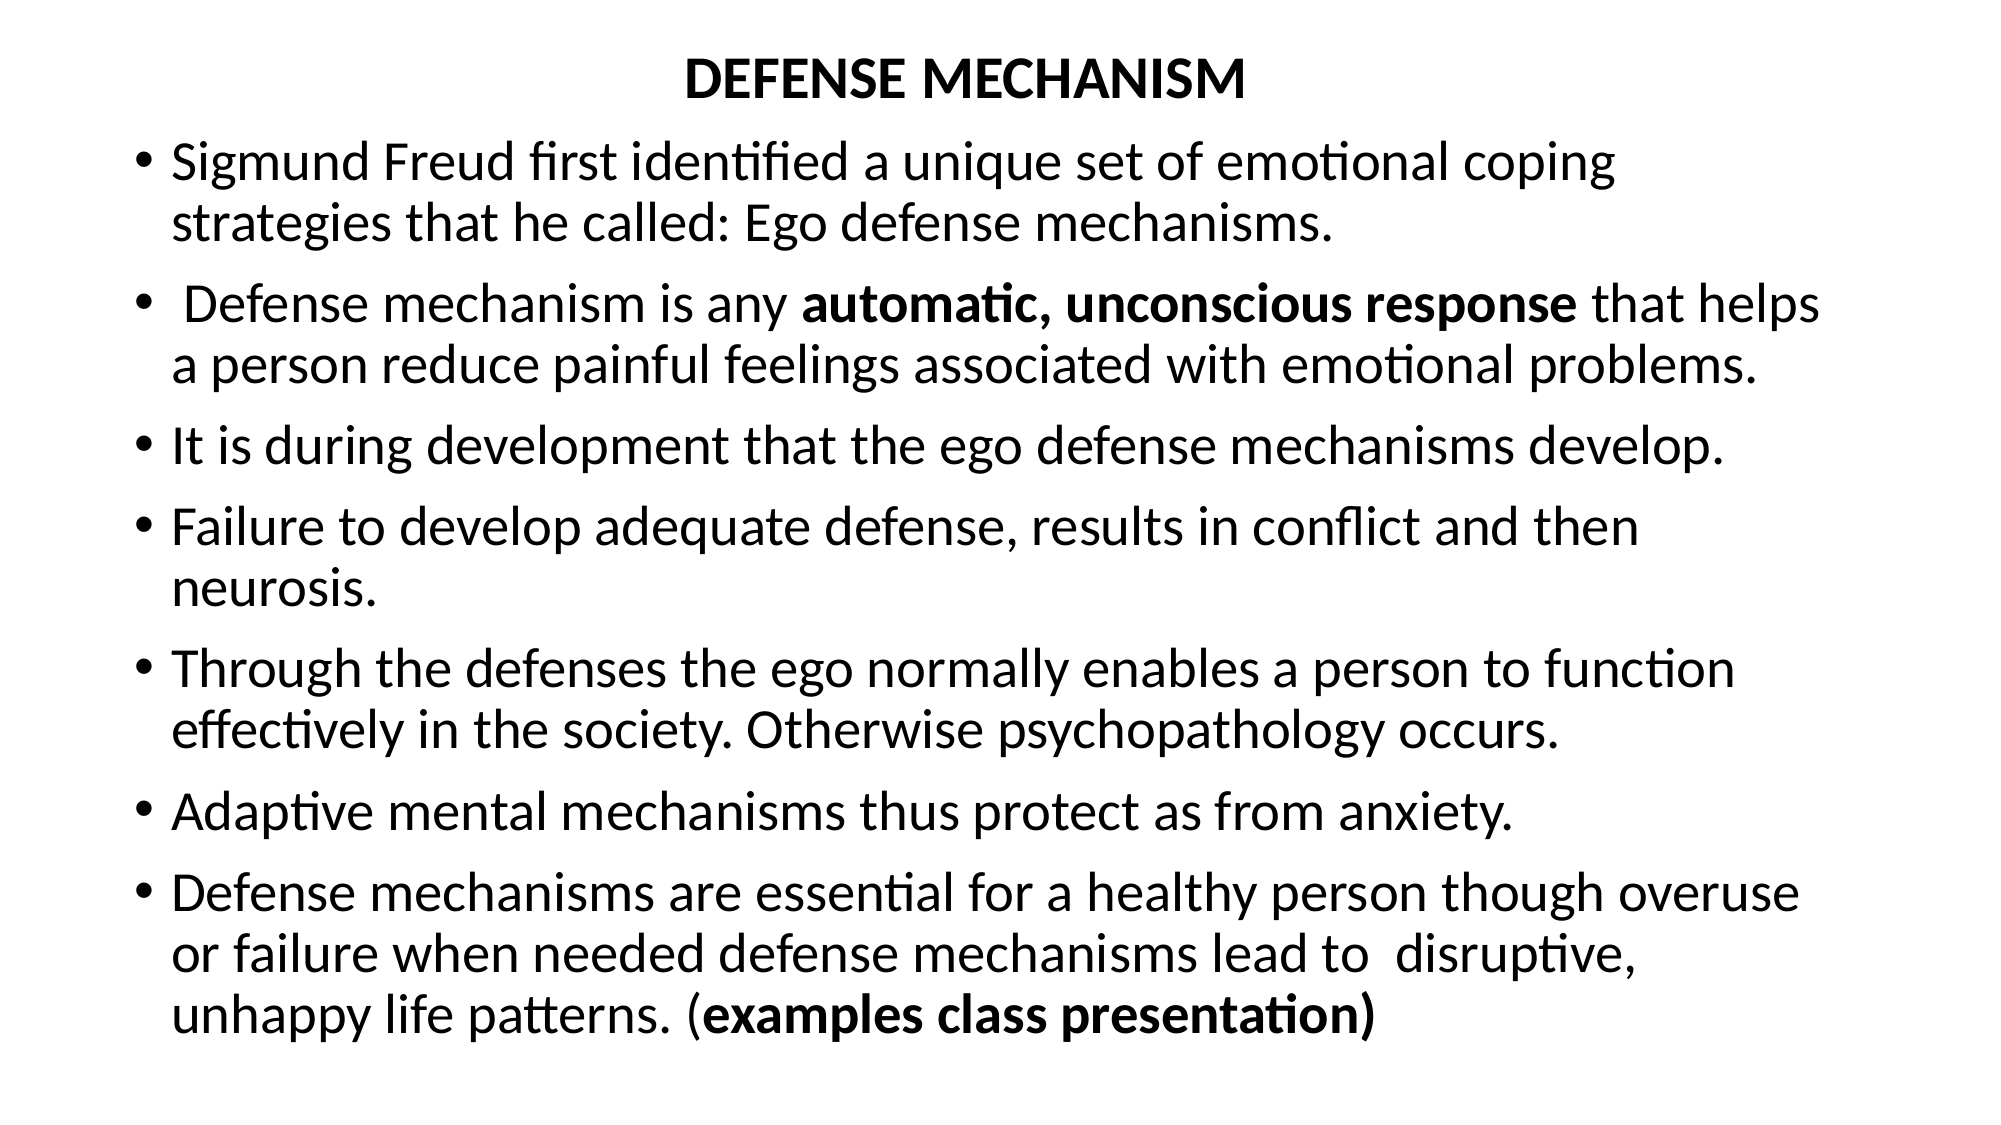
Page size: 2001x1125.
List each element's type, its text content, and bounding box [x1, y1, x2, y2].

list DEFENSE MECHANISM Sigmund Freud first identified a unique set of emotional coping strategies that he called: Ego defense mechanisms. Defense mechanism is any automatic, unconscious response that helps a person reduce painful feelings associated with emotional problems. It is during development that the ego defense mechanisms develop. Failure to develop adequate defense, results in conflict and then neurosis. Through the defenses the ego normally enables a person to function effectively in the society. Otherwise psychopathology occurs. Adaptive mental mechanisms thus protect as from anxiety. Defense mechanisms are essential for a healthy person though overuse or failure when needed defense mechanisms lead to disruptive, unhappy life patterns. (examples class presentation) [119, 38, 1845, 1082]
